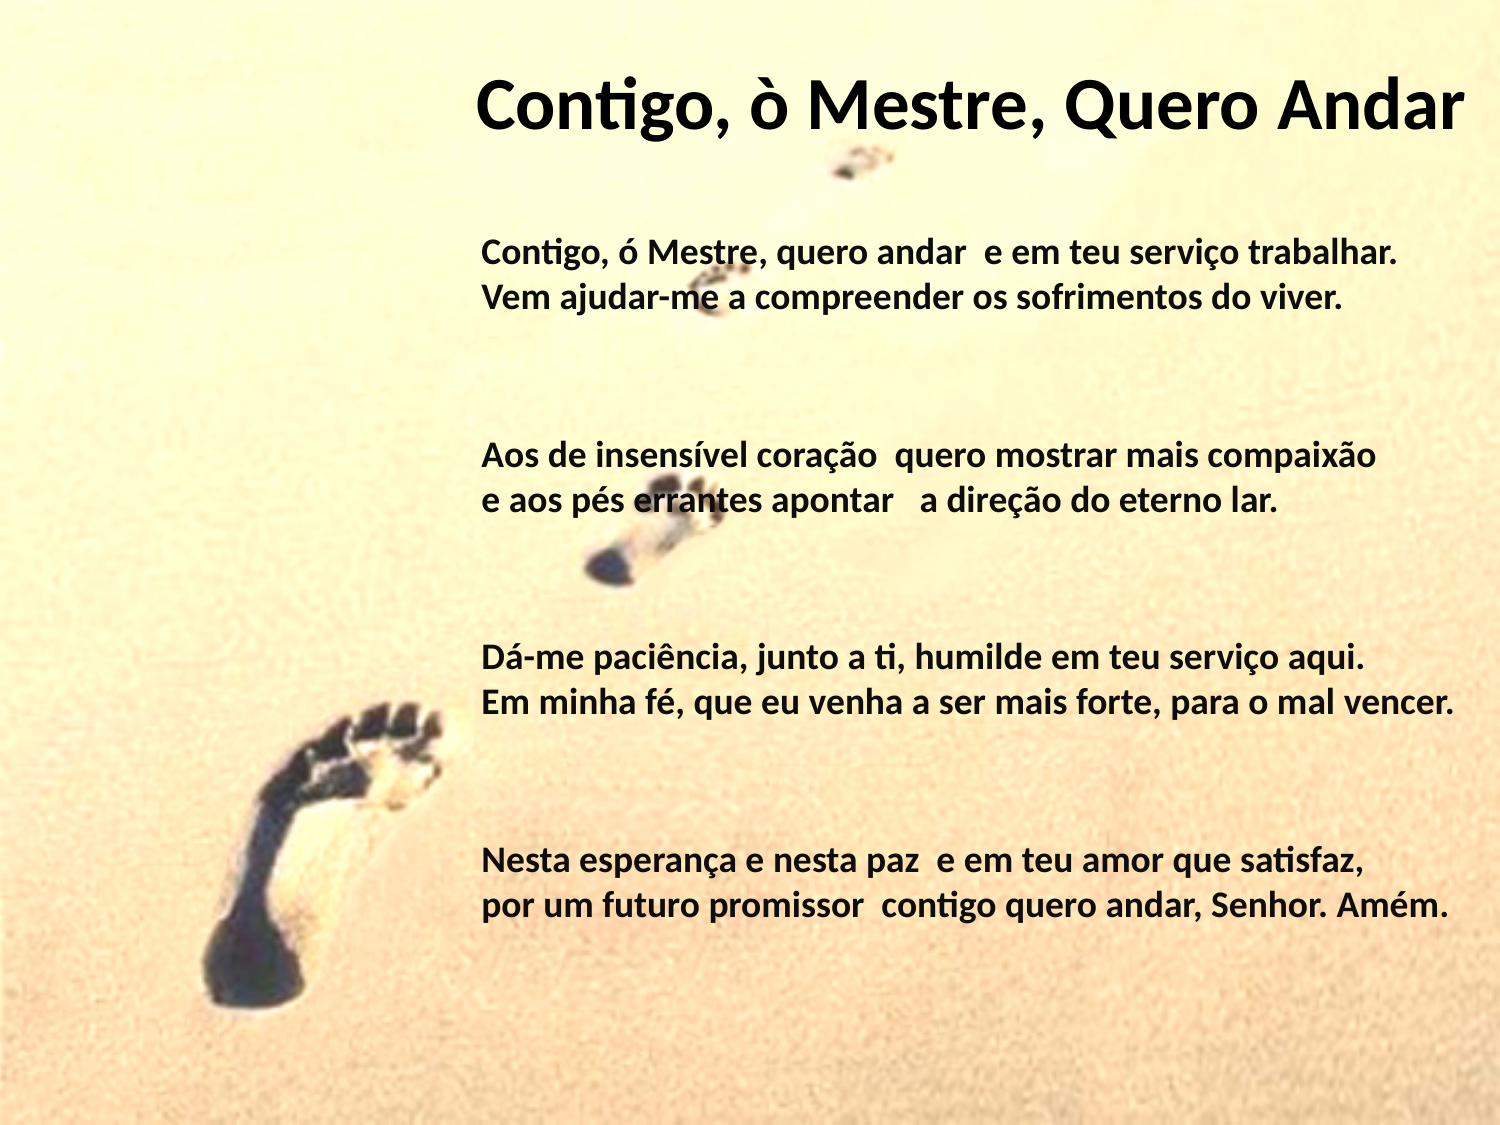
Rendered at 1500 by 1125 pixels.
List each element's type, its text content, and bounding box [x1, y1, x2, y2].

title Contigo, ò Mestre, Quero Andar [460, 54, 1500, 145]
subtitle Contigo, ó Mestre, quero andar e em teu serviço trabalhar. Vem ajudar-me a compreender os sofrimentos do viver. Aos de insensível coração quero mostrar mais compaixão e aos pés errantes apontar a direção do eterno lar. Dá-me paciência, junto a ti, humilde em teu serviço aqui. Em minha fé, que eu venha a ser mais forte, para o mal vencer. Nesta esperança e nesta paz e em teu amor que satisfaz, por um futuro promissor contigo quero andar, Senhor. Amém. [466, 219, 1477, 941]
